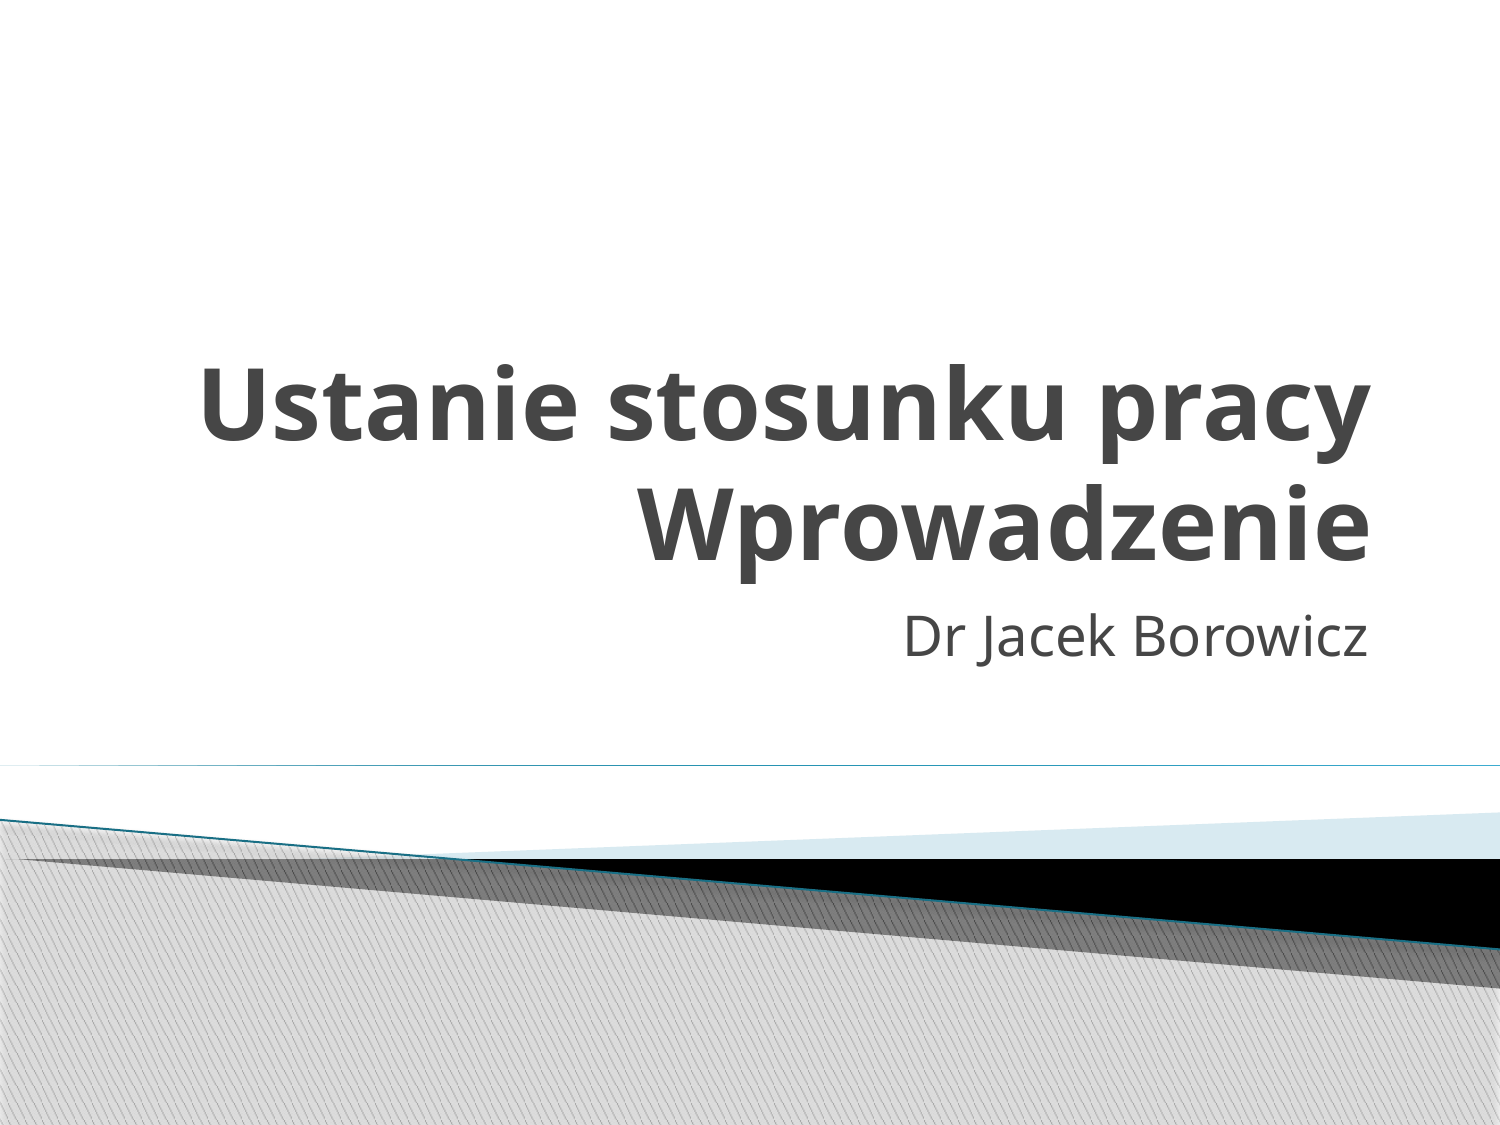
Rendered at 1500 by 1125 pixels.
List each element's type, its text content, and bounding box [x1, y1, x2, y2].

picture [5, 859, 1500, 989]
subtitle Dr Jacek Borowicz [112, 592, 1388, 790]
title Ustanie stosunku pracy Wprowadzenie [112, 287, 1388, 588]
